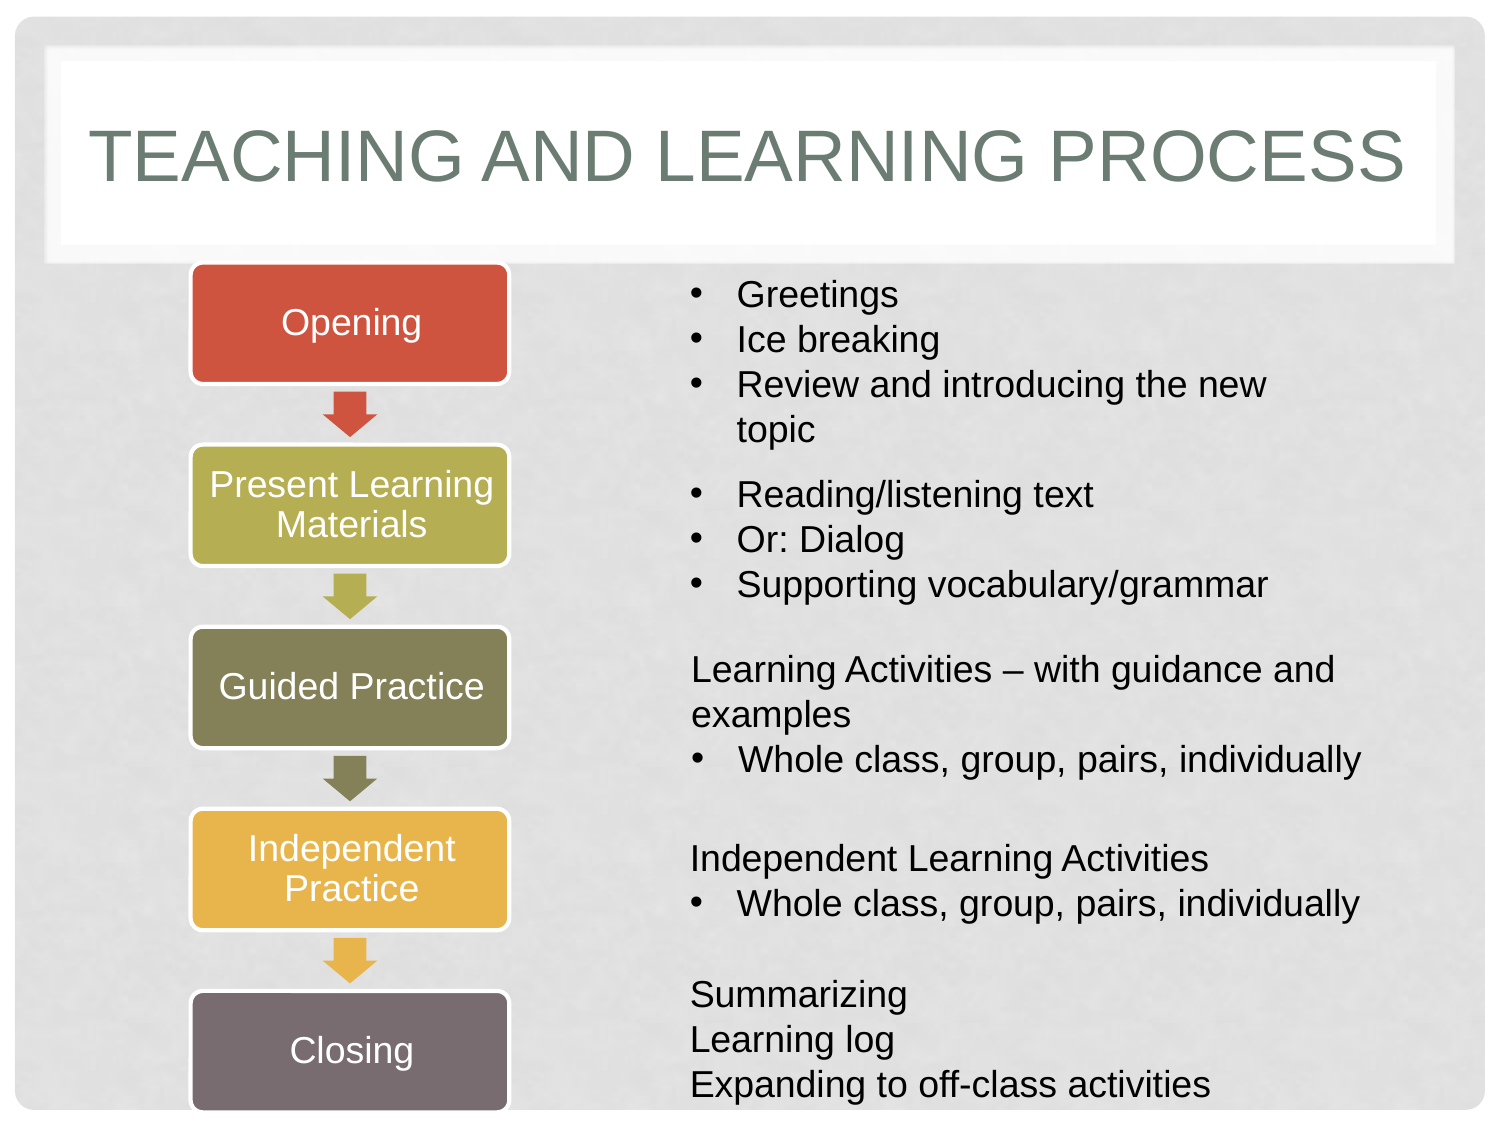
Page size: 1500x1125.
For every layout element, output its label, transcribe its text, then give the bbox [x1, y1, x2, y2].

text_box Reading/listening text Or: Dialog Supporting vocabulary/grammar [675, 462, 1313, 613]
text_box Learning Activities – with guidance and examples Whole class, group, pairs, individually [676, 637, 1389, 788]
text_box Summarizing Learning log Expanding to off-class activities [675, 962, 1388, 1113]
text_box Greetings Ice breaking Review and introducing the new topic [675, 262, 1313, 458]
title Teaching and learning process [69, 66, 1425, 238]
text_box Independent Learning Activities Whole class, group, pairs, individually [675, 826, 1388, 932]
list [74, 262, 626, 1113]
